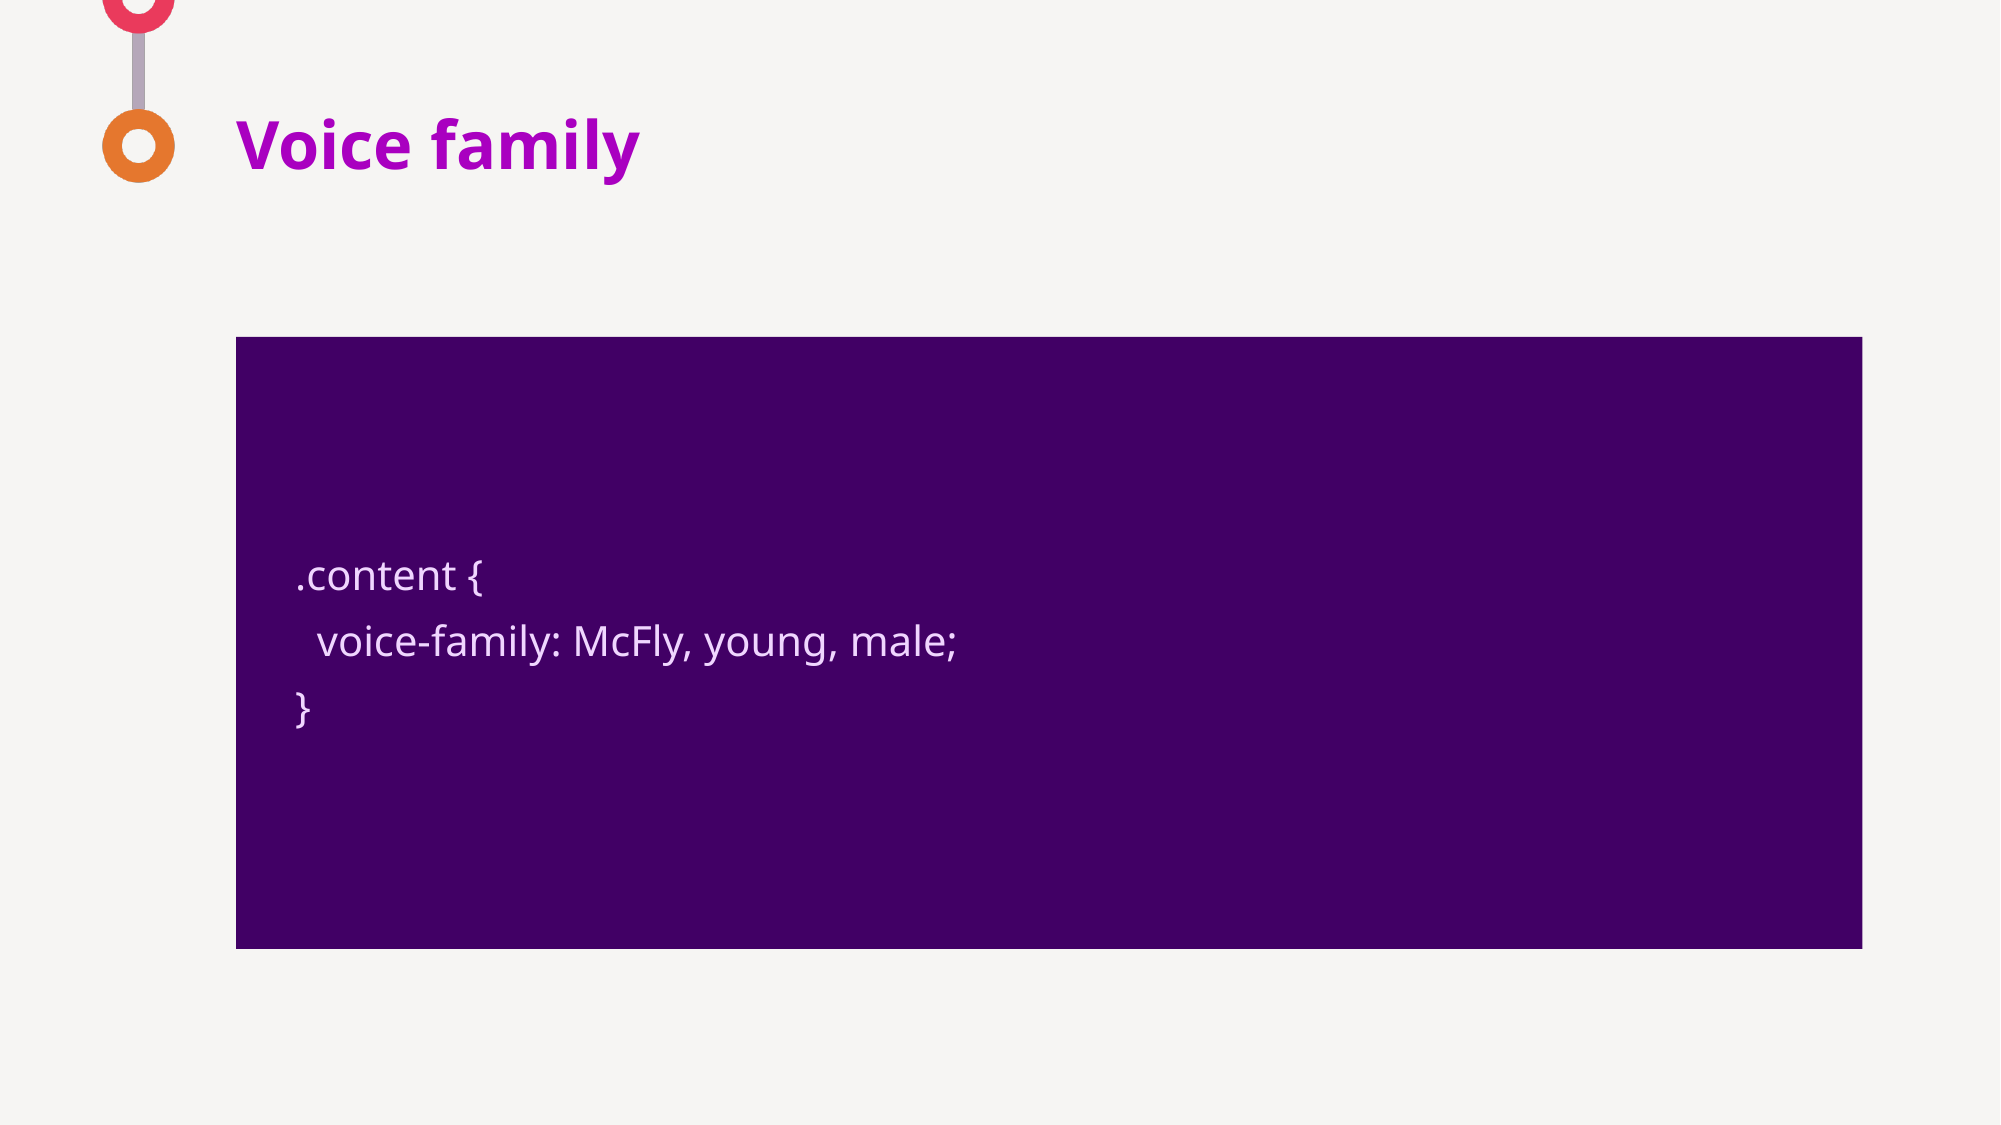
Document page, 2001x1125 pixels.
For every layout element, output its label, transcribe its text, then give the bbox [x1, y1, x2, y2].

title Voice family [236, 111, 1388, 278]
list .content { voice-family: McFly, young, male; } [236, 336, 1863, 949]
picture [100, 0, 179, 192]
